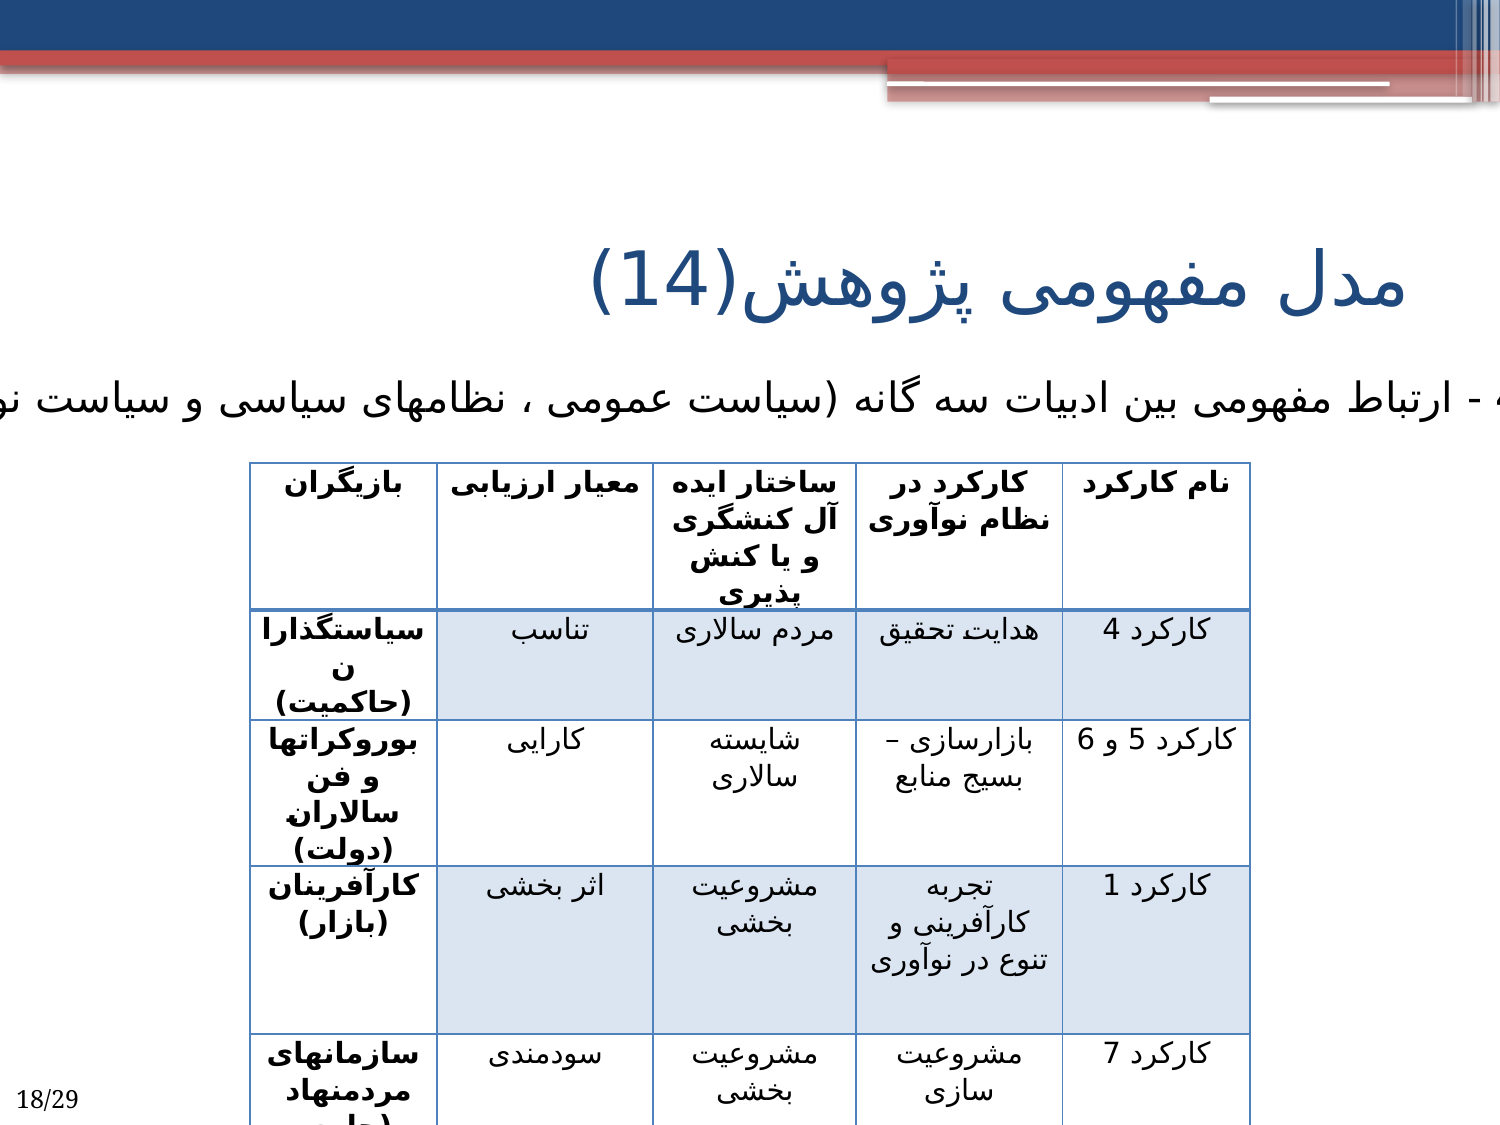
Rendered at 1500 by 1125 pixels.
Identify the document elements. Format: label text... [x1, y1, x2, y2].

table_cell بوروکراتها و فن سالاران (دولت) [251, 721, 436, 865]
table_cell اثر بخشی [438, 867, 652, 1033]
table_cell تجربه کارآفرینی و تنوع در نوآوری [857, 867, 1062, 1033]
table_cell تناسب [438, 612, 652, 719]
table_cell مشروعیت بخشی [654, 867, 855, 1033]
table_header بازیگران [251, 478, 436, 608]
table_cell کارآفرینان (بازار) [251, 867, 436, 1033]
table_cell هدایت تحقیق [857, 612, 1062, 719]
table_cell کارکرد 7 [1063, 1035, 1249, 1125]
table_header نام کارکرد [1063, 478, 1249, 608]
table_cell سودمندی [438, 1035, 652, 1125]
table_cell کارکرد 1 [1063, 867, 1249, 1033]
table_header معیار ارزیابی [438, 478, 652, 608]
table_cell سازمانهای مردم­نهاد (جامعه مدنی) [251, 1035, 436, 1125]
table_cell سیاستگذاران (حاکمیت) [251, 612, 436, 719]
text_box جدول 4 - ارتباط مفهومی بین ادبیات سه گانه (سیاست عمومی ، نظامهای سیاسی و سیاست نوآوری ) [0, 363, 1500, 478]
table_cell مشروعیت بخشی [654, 1035, 855, 1125]
table_cell کارکرد 4 [1063, 612, 1249, 719]
table_cell مردم سالاری [654, 612, 855, 719]
table_header کارکرد در نظام نوآوری [857, 478, 1062, 608]
table_cell مشروعیت سازی [857, 1035, 1062, 1125]
table_cell کارایی [438, 721, 652, 865]
table_cell کارکرد 5 و 6 [1063, 721, 1249, 865]
title مدل مفهومی پژوهش(14) [75, 187, 1425, 363]
table_cell شایسته سالاری [654, 721, 855, 865]
table_cell بازارسازی –بسیج منابع [857, 721, 1062, 865]
table_header ساختار ایده آل کنشگری و یا کنش پذیری [654, 478, 855, 608]
